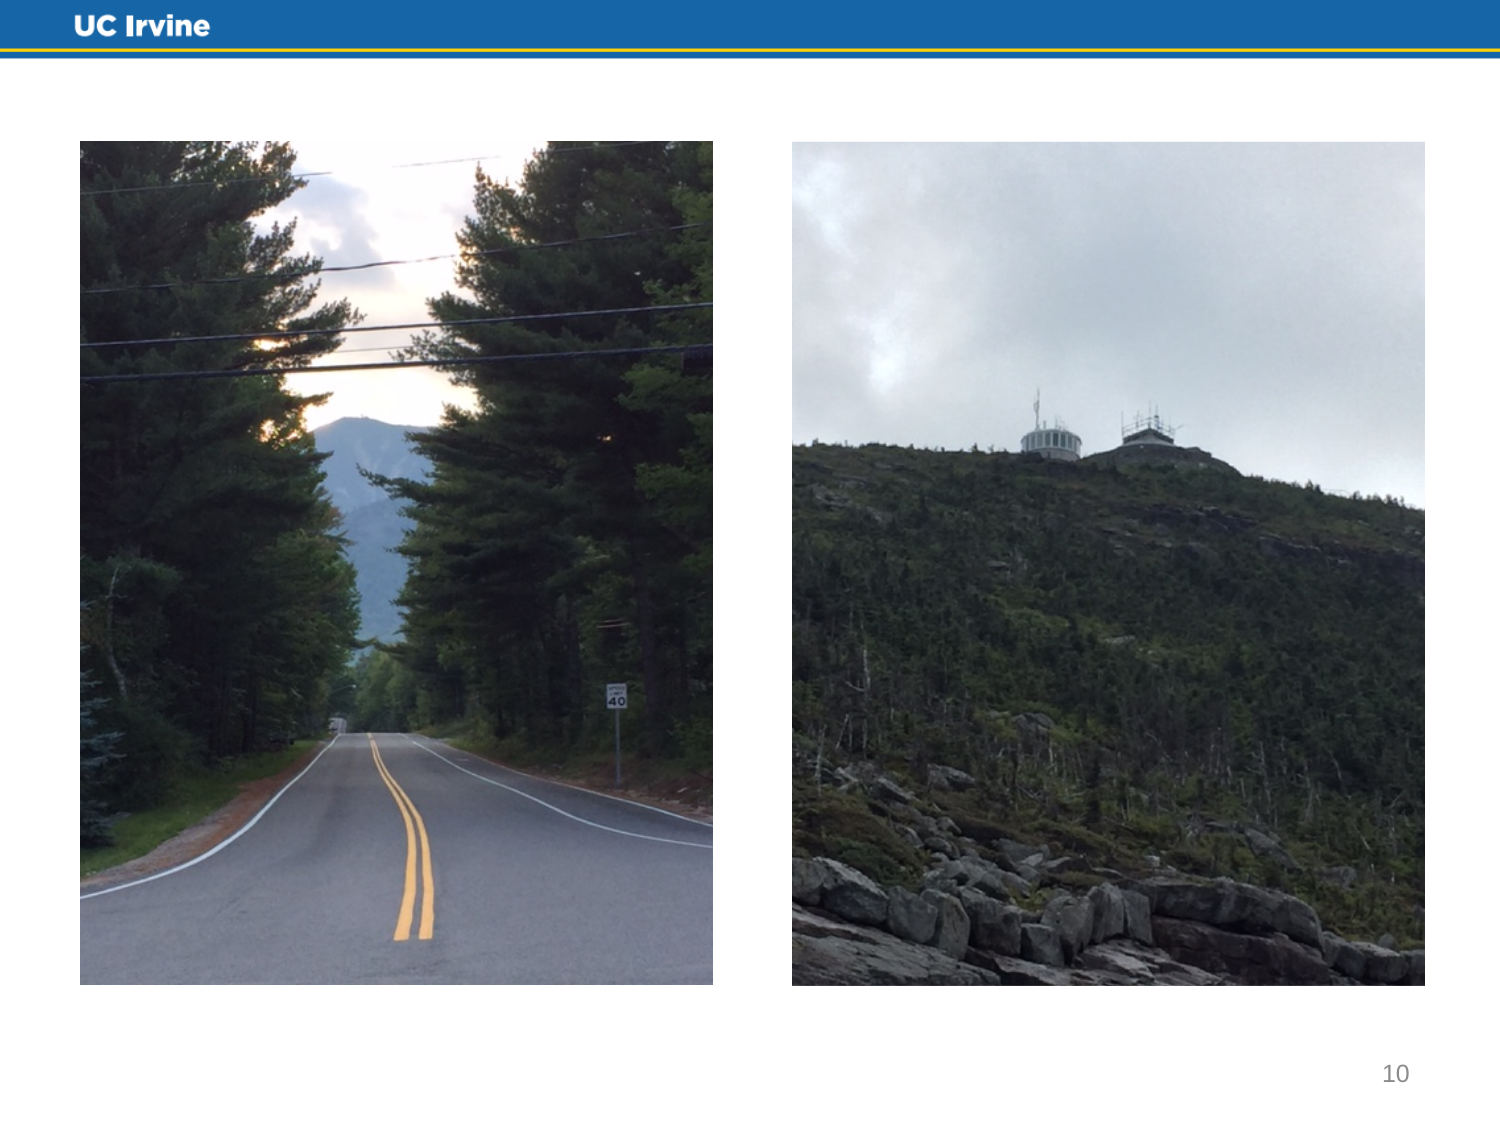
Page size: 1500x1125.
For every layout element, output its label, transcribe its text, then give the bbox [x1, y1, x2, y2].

slide_number 10 [1074, 1042, 1425, 1103]
picture [80, 141, 1500, 985]
